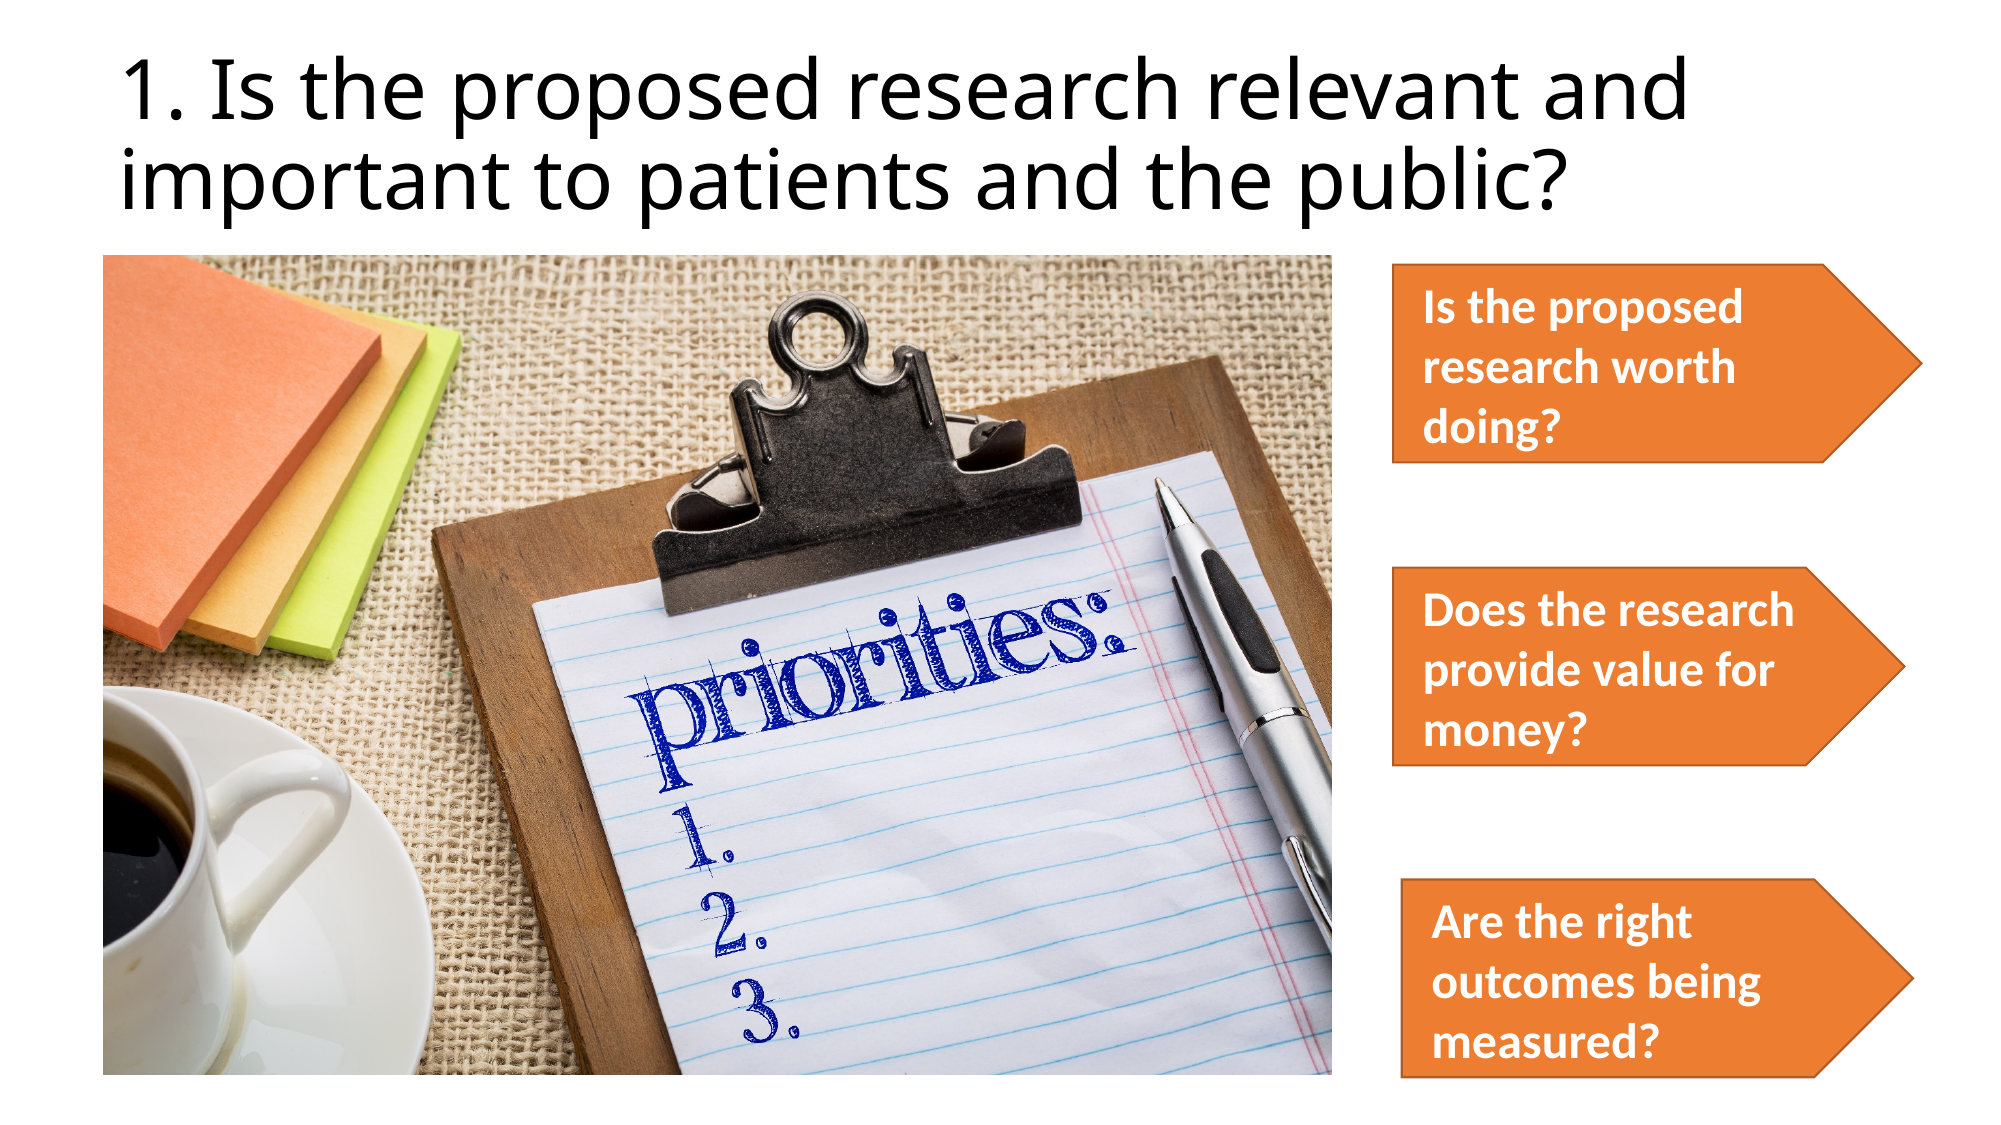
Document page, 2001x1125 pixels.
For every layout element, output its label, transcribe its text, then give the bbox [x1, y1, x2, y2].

text_box Are the right outcomes being measured? [1400, 878, 1915, 1079]
text_box Does the research provide value for money? [1392, 566, 1906, 767]
text_box Is the proposed research worth doing? [1392, 263, 1923, 464]
title 1. Is the proposed research relevant and important to patients and the public? [103, 19, 1841, 256]
picture [103, 255, 1332, 1075]
